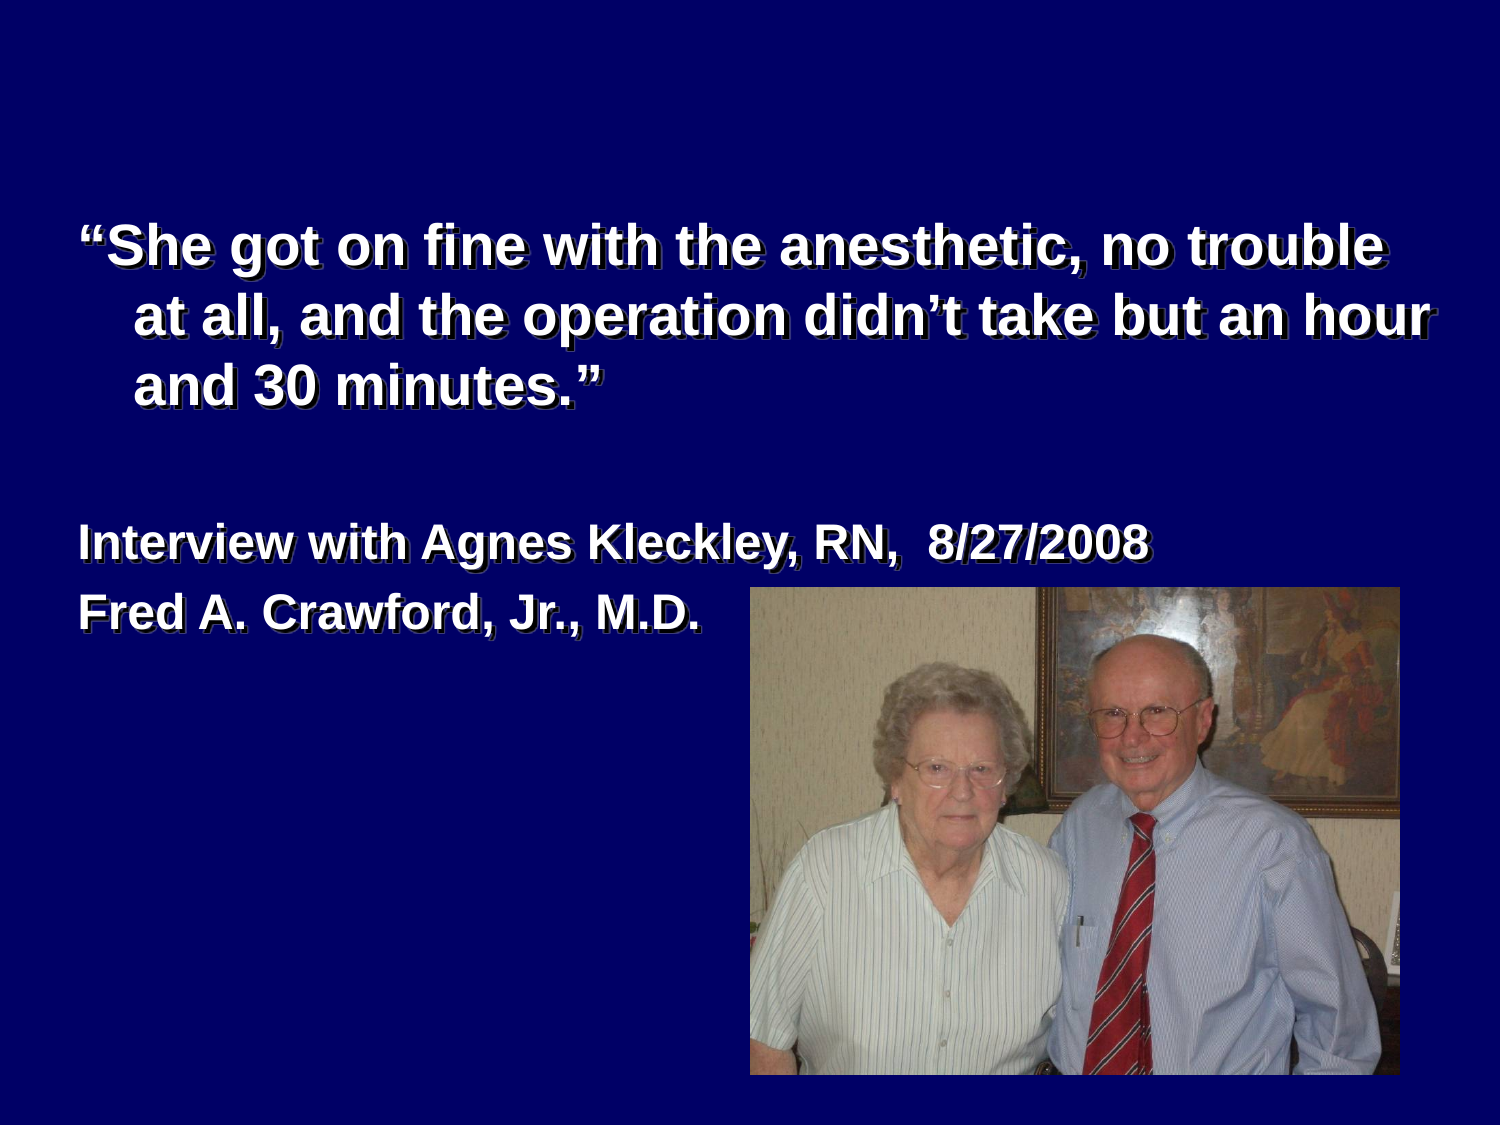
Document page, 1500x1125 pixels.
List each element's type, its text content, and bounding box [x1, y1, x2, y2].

picture [749, 587, 1401, 1076]
list “She got on fine with the anesthetic, no trouble at all, and the operation didn’t take but an hour and 30 minutes.” Interview with Agnes Kleckley, RN, 8/27/2008 Fred A. Crawford, Jr., M.D. [62, 200, 1450, 1000]
